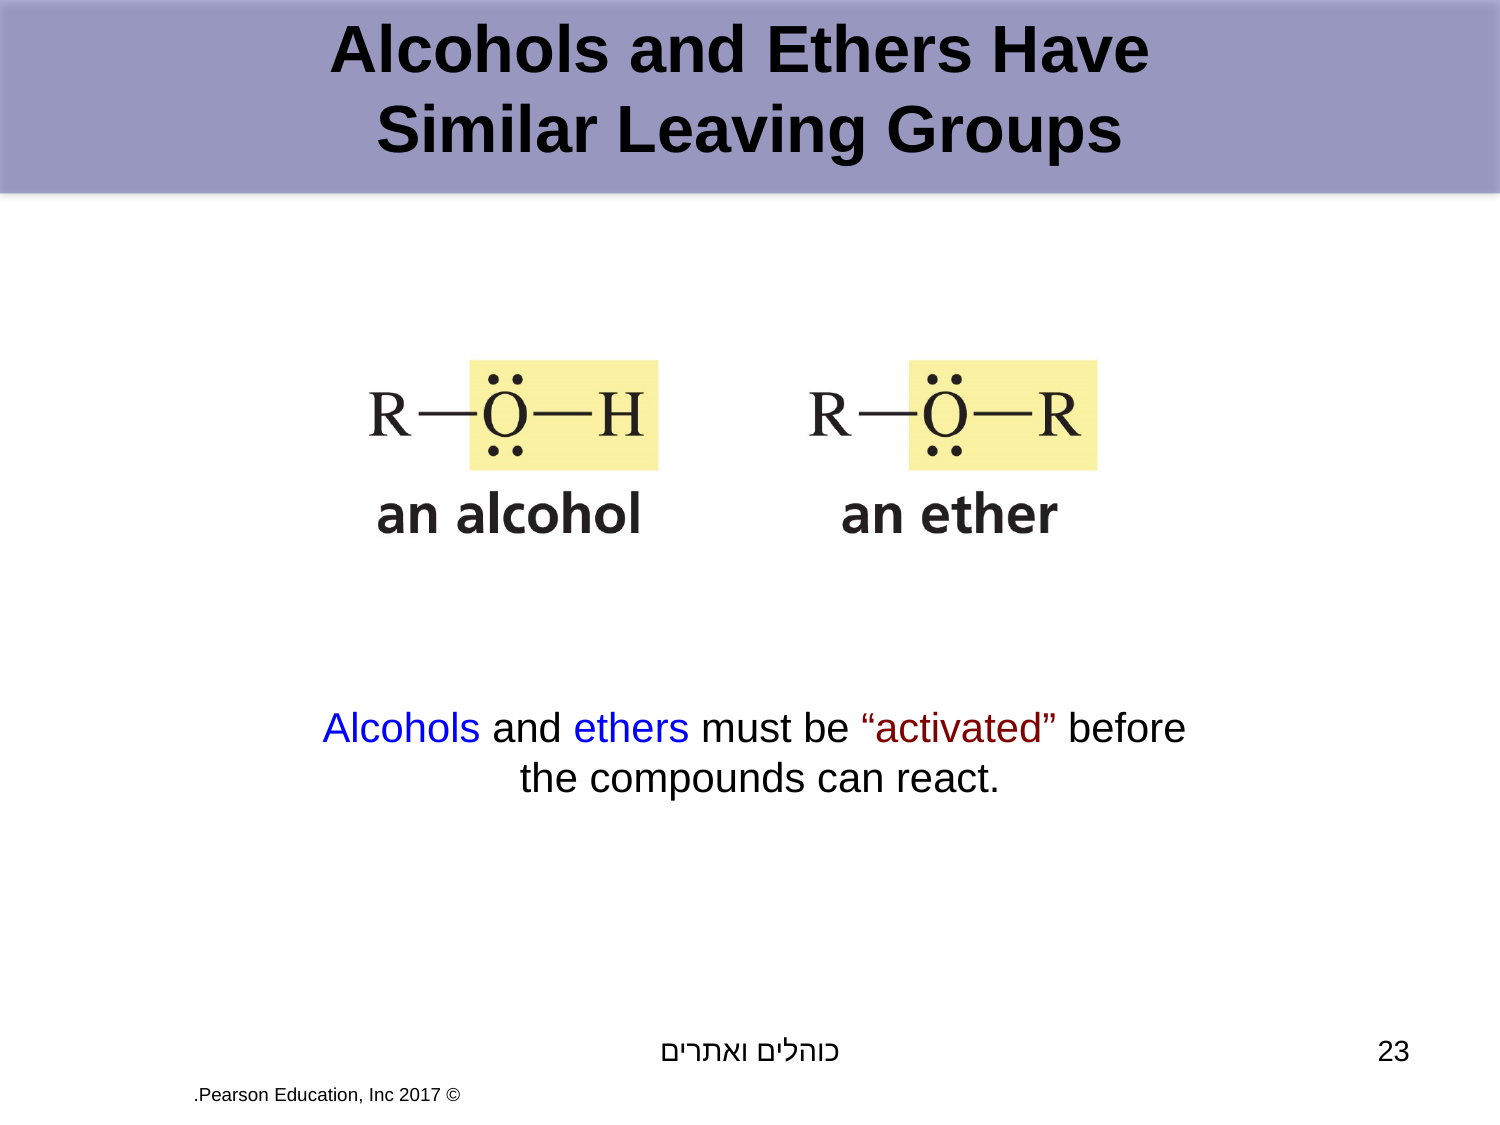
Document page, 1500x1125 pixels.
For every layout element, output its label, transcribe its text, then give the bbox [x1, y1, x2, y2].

footer כוהלים ואתרים [512, 1024, 988, 1103]
text_box Alcohols and Ethers Have Similar Leaving Groups [314, 0, 1186, 173]
slide_number 23 [1074, 1024, 1426, 1103]
picture [363, 354, 1104, 538]
text_box Alcohols and ethers must be “activated” before the compounds can react. [89, 693, 1432, 808]
